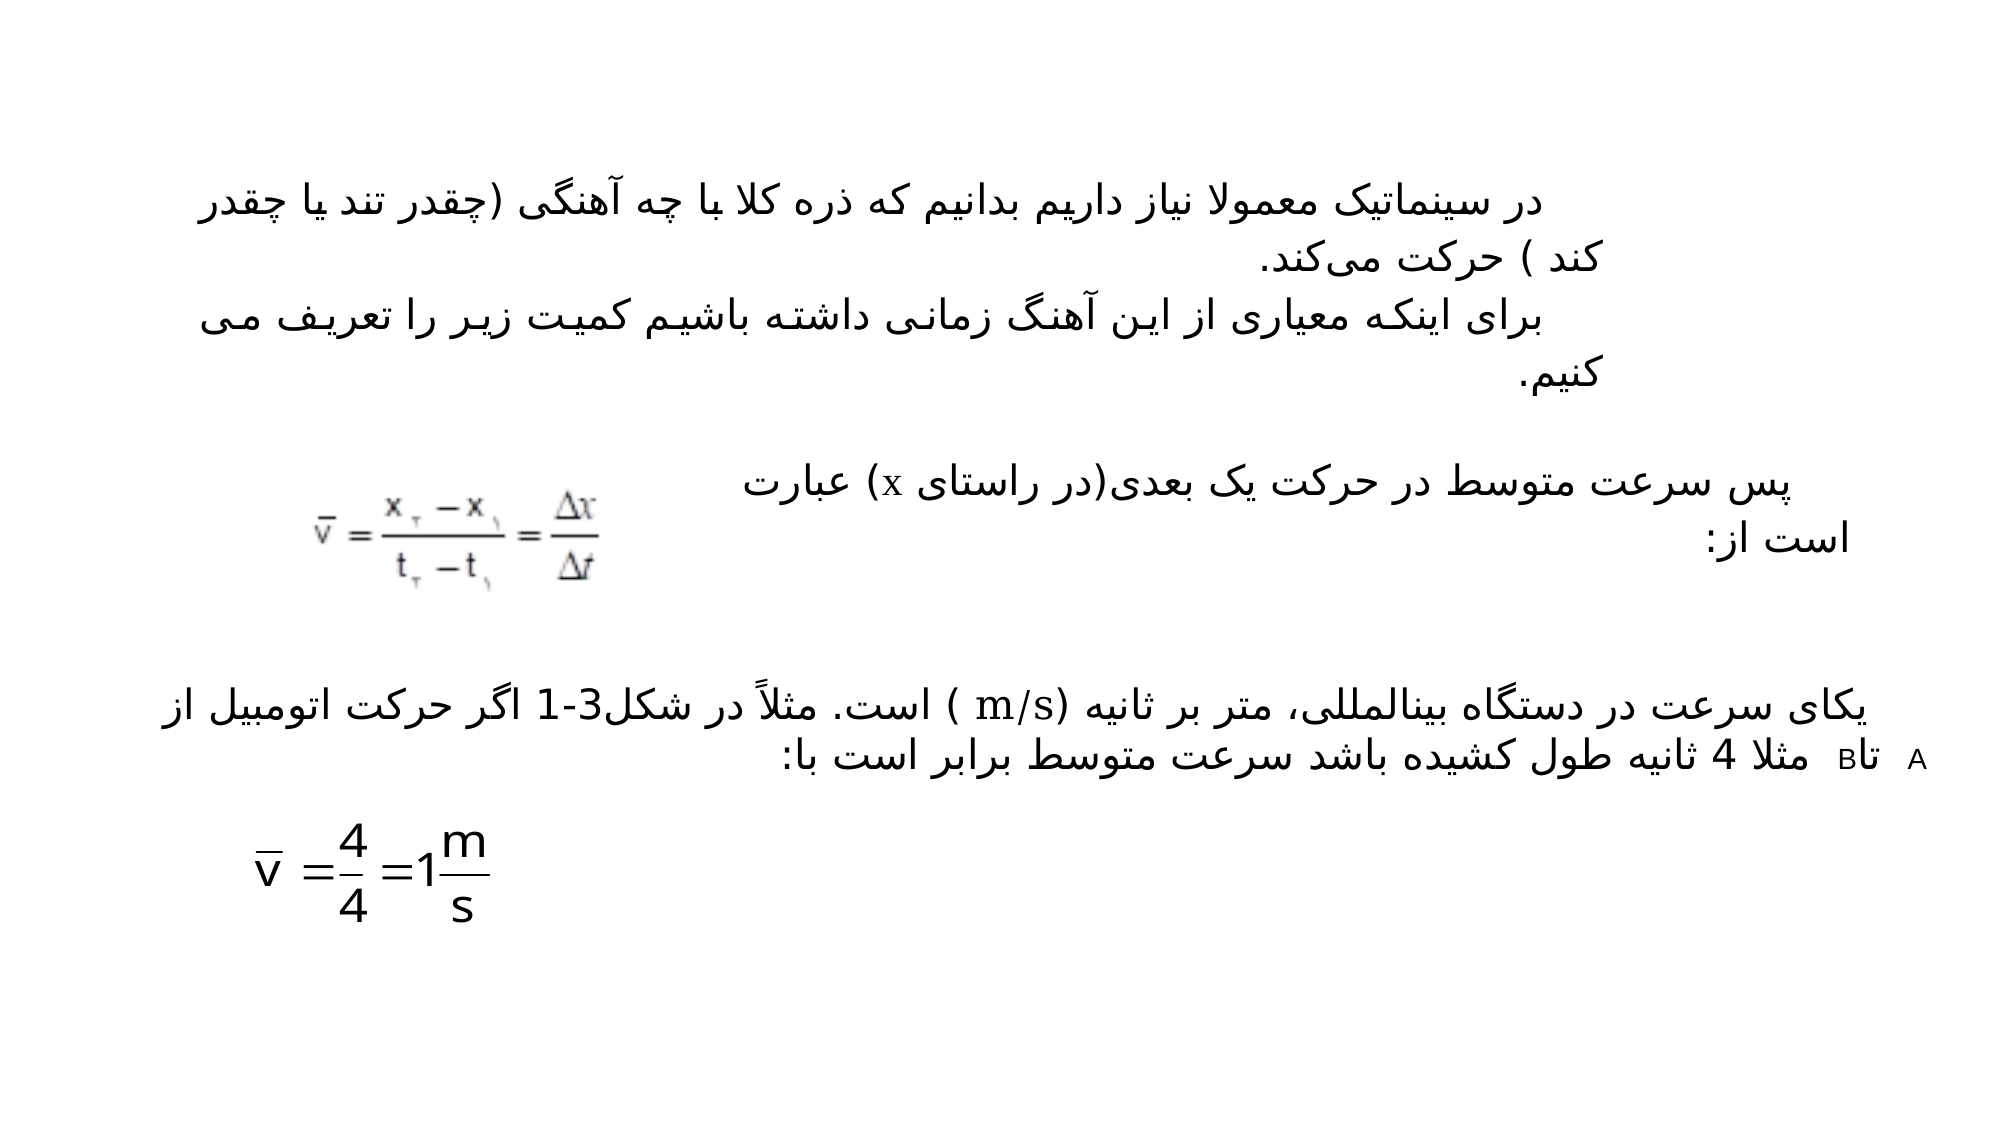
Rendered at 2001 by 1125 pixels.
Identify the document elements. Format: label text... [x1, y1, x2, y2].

picture [310, 478, 609, 602]
text_box یکای سرعت در دستگاه بین­المللی، متر بر ثانیه (m/s ) است. مثلاً در شکل3-1 اگر حرکت اتومبیل از A تاB مثلا 4 ثانیه طول کشیده باشد سرعت متوسط برابر است با: [125, 670, 1943, 865]
text_box پس سرعت متوسط در حرکت یک بعدی(در راستای x) عبارت است از: [627, 438, 1866, 511]
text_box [246, 812, 498, 934]
